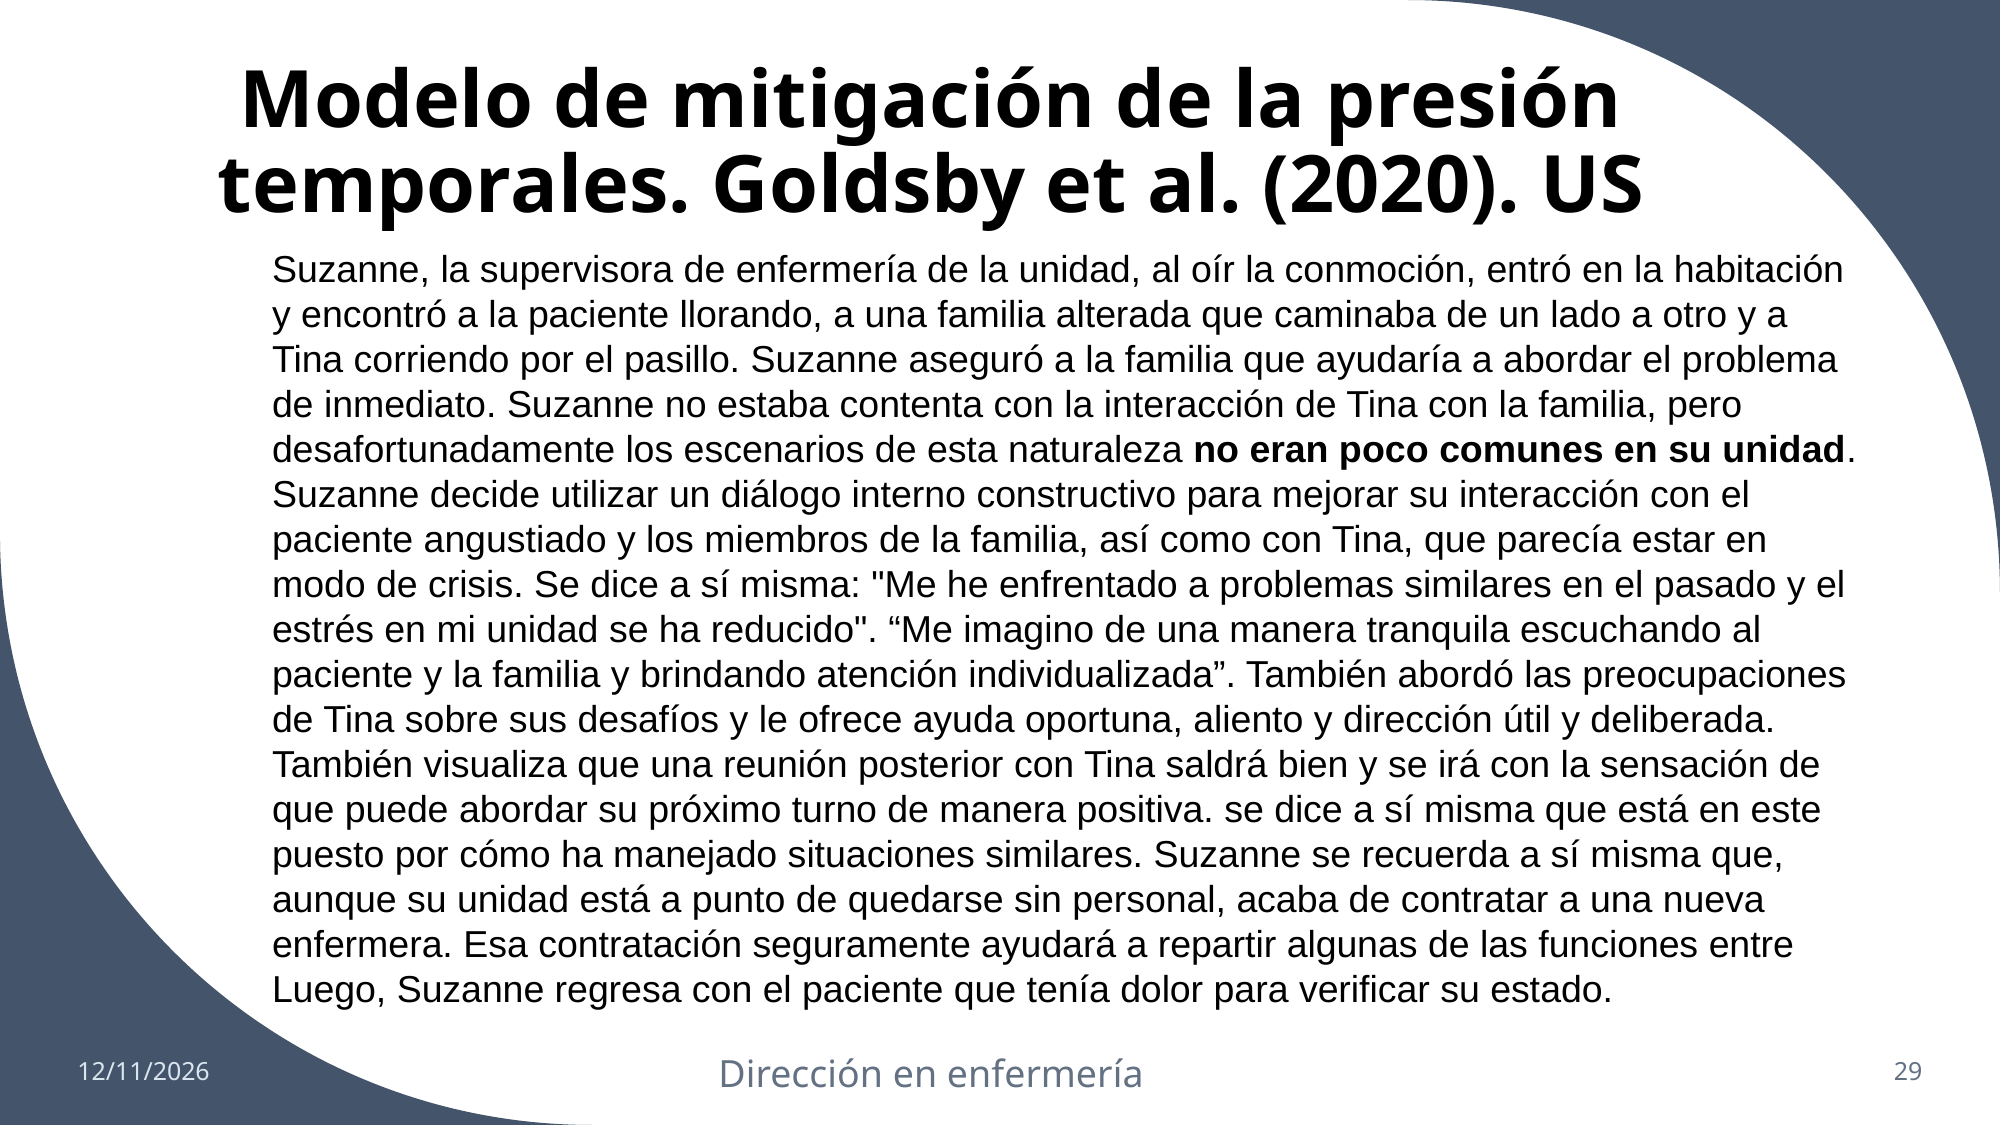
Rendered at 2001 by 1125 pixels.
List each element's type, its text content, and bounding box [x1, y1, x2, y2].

text_box Suzanne, la supervisora de enfermería de la unidad, al oír la conmoción, entró en la habitación y encontró a la paciente llorando, a una familia alterada que caminaba de un lado a otro y a Tina corriendo por el pasillo. Suzanne aseguró a la familia que ayudaría a abordar el problema de inmediato. Suzanne no estaba contenta con la interacción de Tina con la familia, pero desafortunadamente los escenarios de esta naturaleza no eran poco comunes en su unidad. Suzanne decide utilizar un diálogo interno constructivo para mejorar su interacción con el paciente angustiado y los miembros de la familia, así como con Tina, que parecía estar en modo de crisis. Se dice a sí misma: "Me he enfrentado a problemas similares en el pasado y el estrés en mi unidad se ha reducido". “Me imagino de una manera tranquila escuchando al paciente y la familia y brindando atención individualizada”. También abordó las preocupaciones de Tina sobre sus desafíos y le ofrece ayuda oportuna, aliento y dirección útil y deliberada. También visualiza que una reunión posterior con Tina saldrá bien y se irá con la sensación de que puede abordar su próximo turno de manera positiva. se dice a sí misma que está en este puesto por cómo ha manejado situaciones similares. Suzanne se recuerda a sí misma que, aunque su unidad está a punto de quedarse sin personal, acaba de contratar a una nueva enfermera. Esa contratación seguramente ayudará a repartir algunas de las funciones entre Luego, Suzanne regresa con el paciente que tenía dolor para verificar su estado. [257, 237, 1883, 1018]
slide_number 29 [1665, 1042, 1938, 1103]
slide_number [62, 1042, 342, 1103]
text_box Dirección en enfermería [504, 1042, 1358, 1103]
title Modelo de mitigación de la presión temporales. Goldsby et al. (2020). US [42, 19, 1820, 238]
